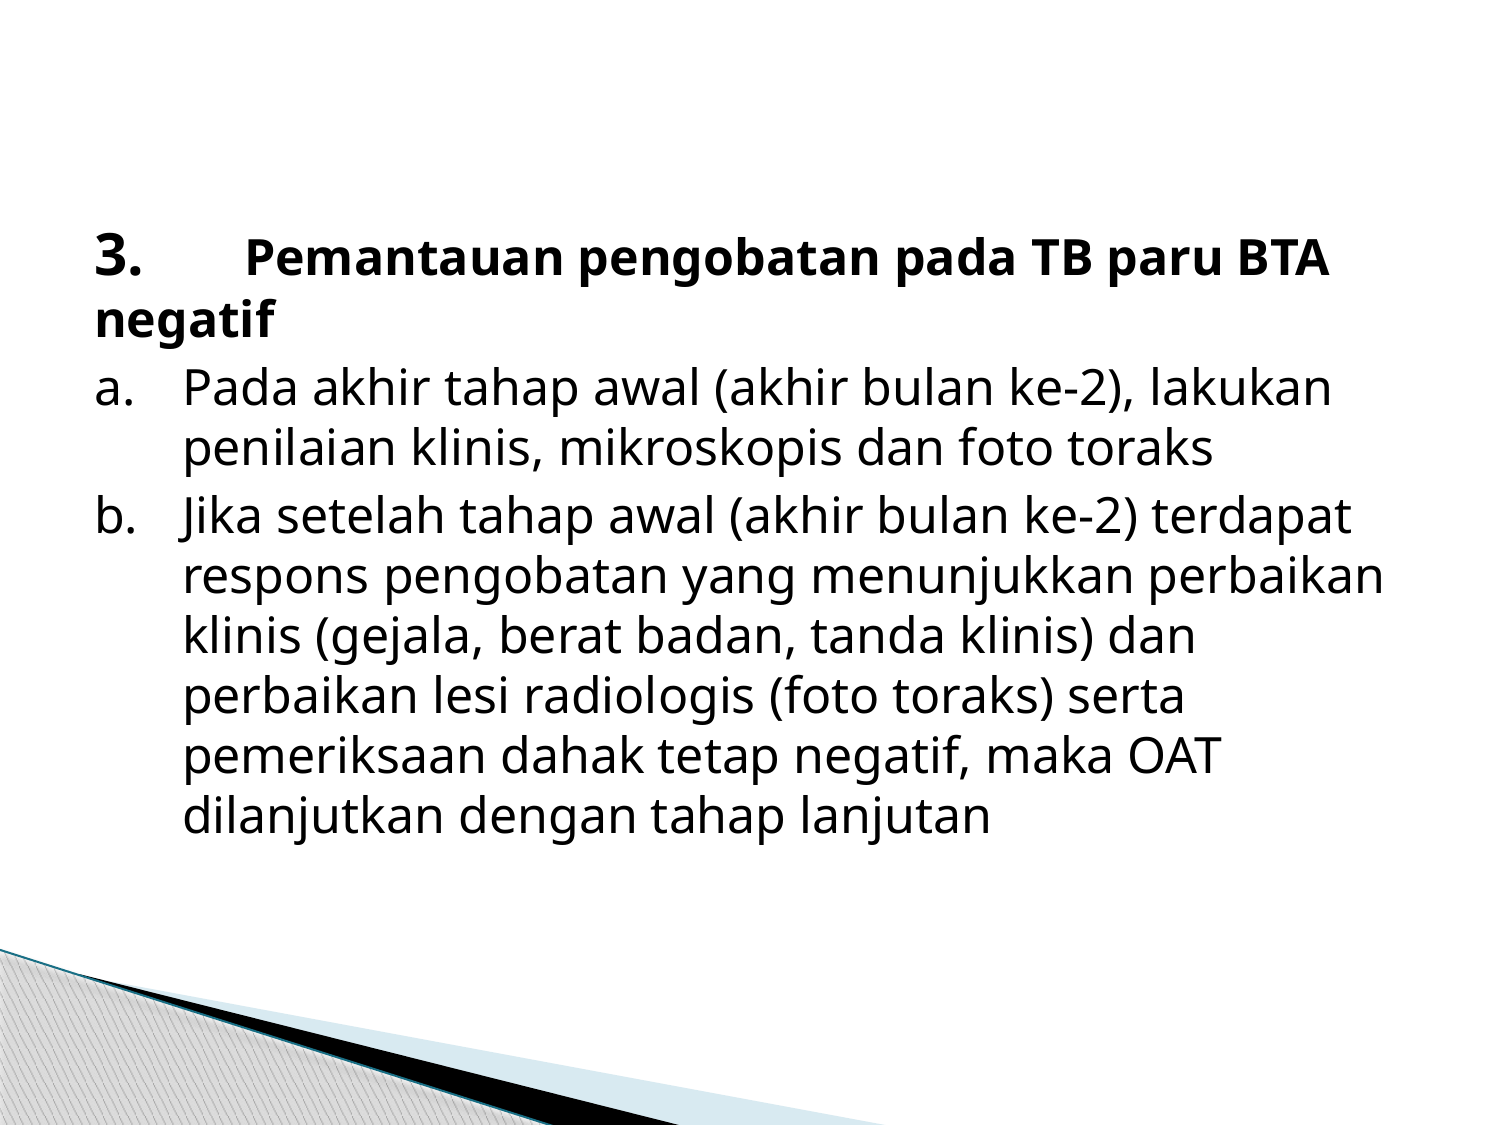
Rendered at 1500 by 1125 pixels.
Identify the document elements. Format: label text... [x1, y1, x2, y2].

list 3. Pemantauan pengobatan pada TB paru BTA negatif a. Pada akhir tahap awal (akhir bulan ke-2), lakukan penilaian klinis, mikroskopis dan foto toraks b. Jika setelah tahap awal (akhir bulan ke-2) terdapat respons pengobatan yang menunjukkan perbaikan klinis (gejala, berat badan, tanda klinis) dan perbaikan lesi radiologis (foto toraks) serta pemeriksaan dahak tetap negatif, maka OAT dilanjutkan dengan tahap lanjutan [79, 210, 1407, 860]
